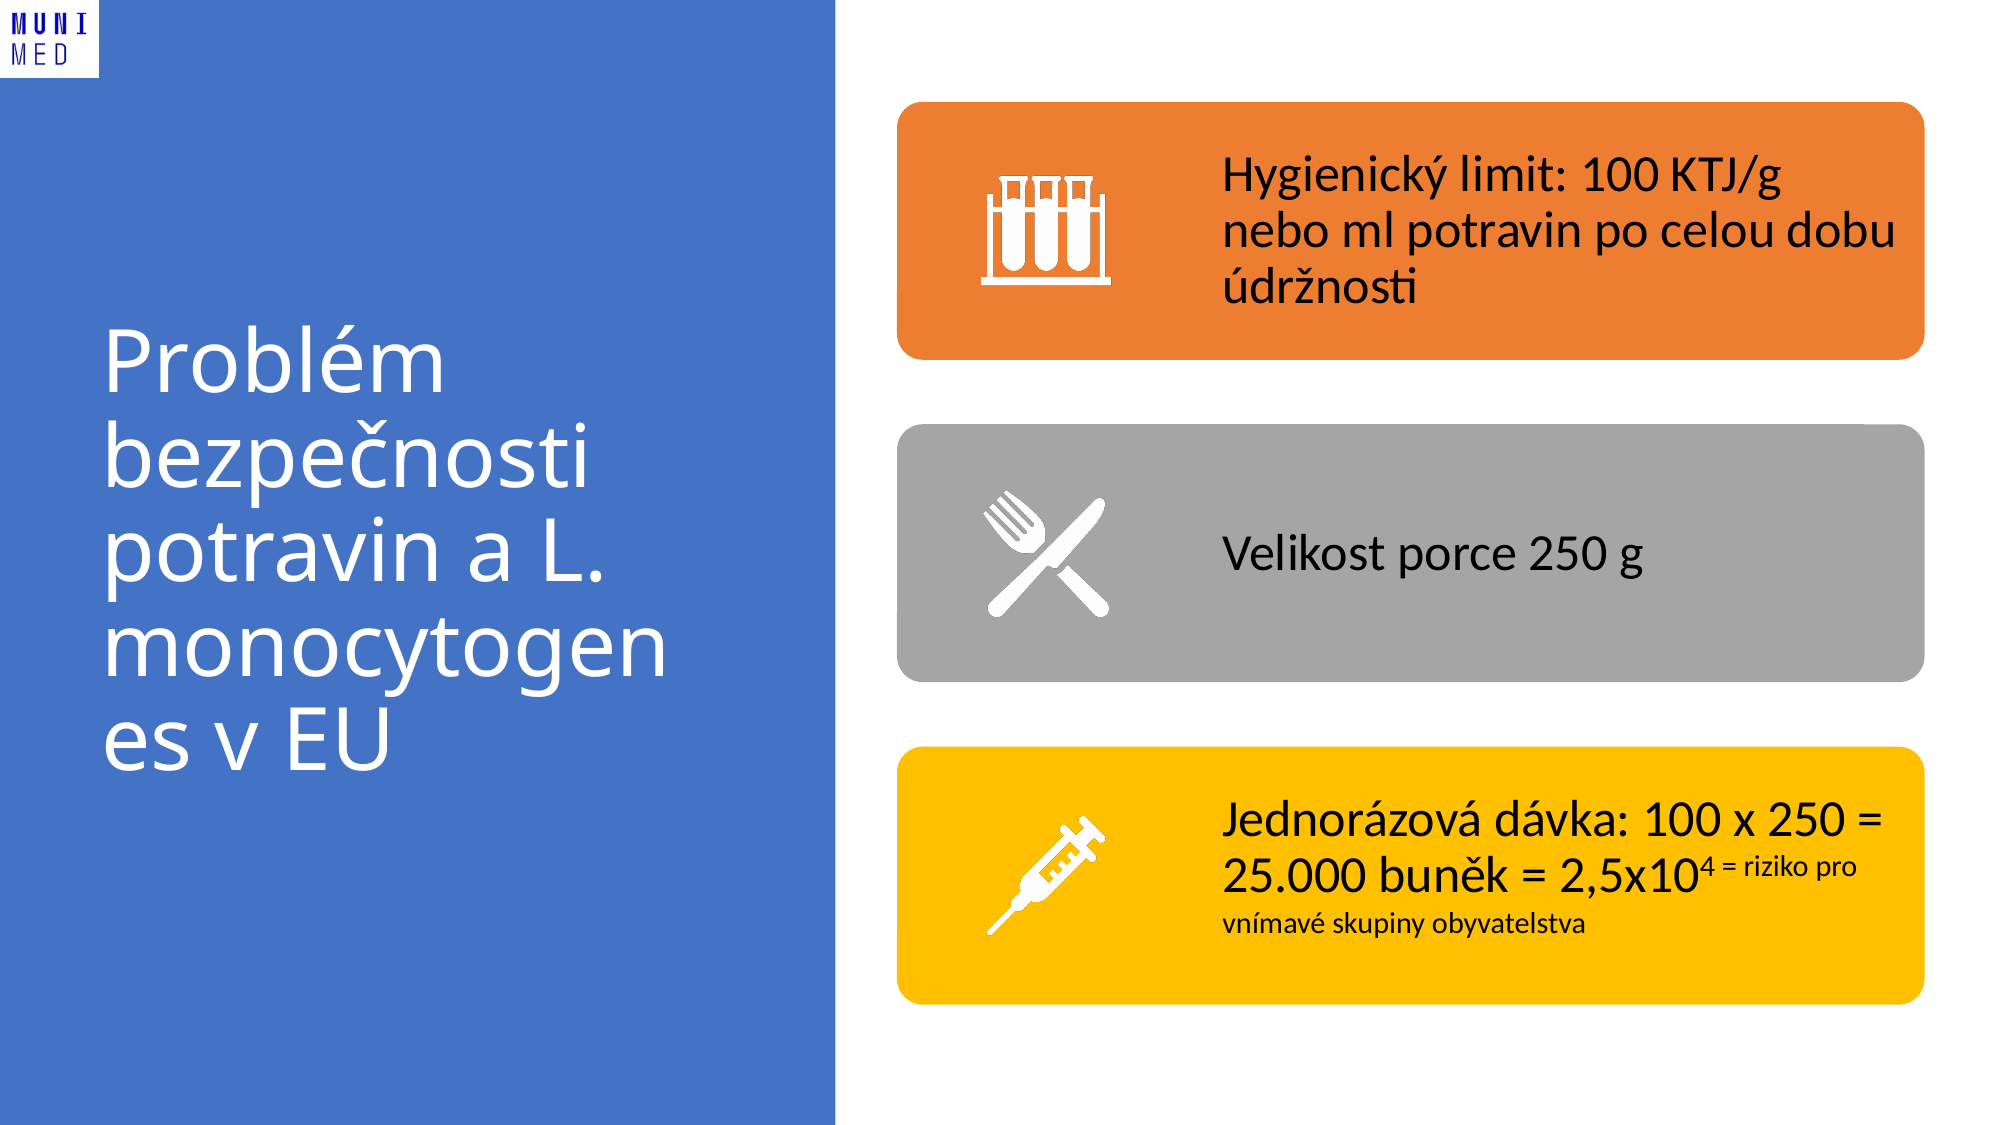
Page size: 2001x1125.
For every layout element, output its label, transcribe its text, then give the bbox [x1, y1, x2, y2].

text_box [0, 0, 836, 1125]
title Problém bezpečnosti potravin a L. monocytogenes v EU [86, 101, 711, 1005]
picture [0, 0, 99, 78]
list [897, 101, 1925, 1005]
